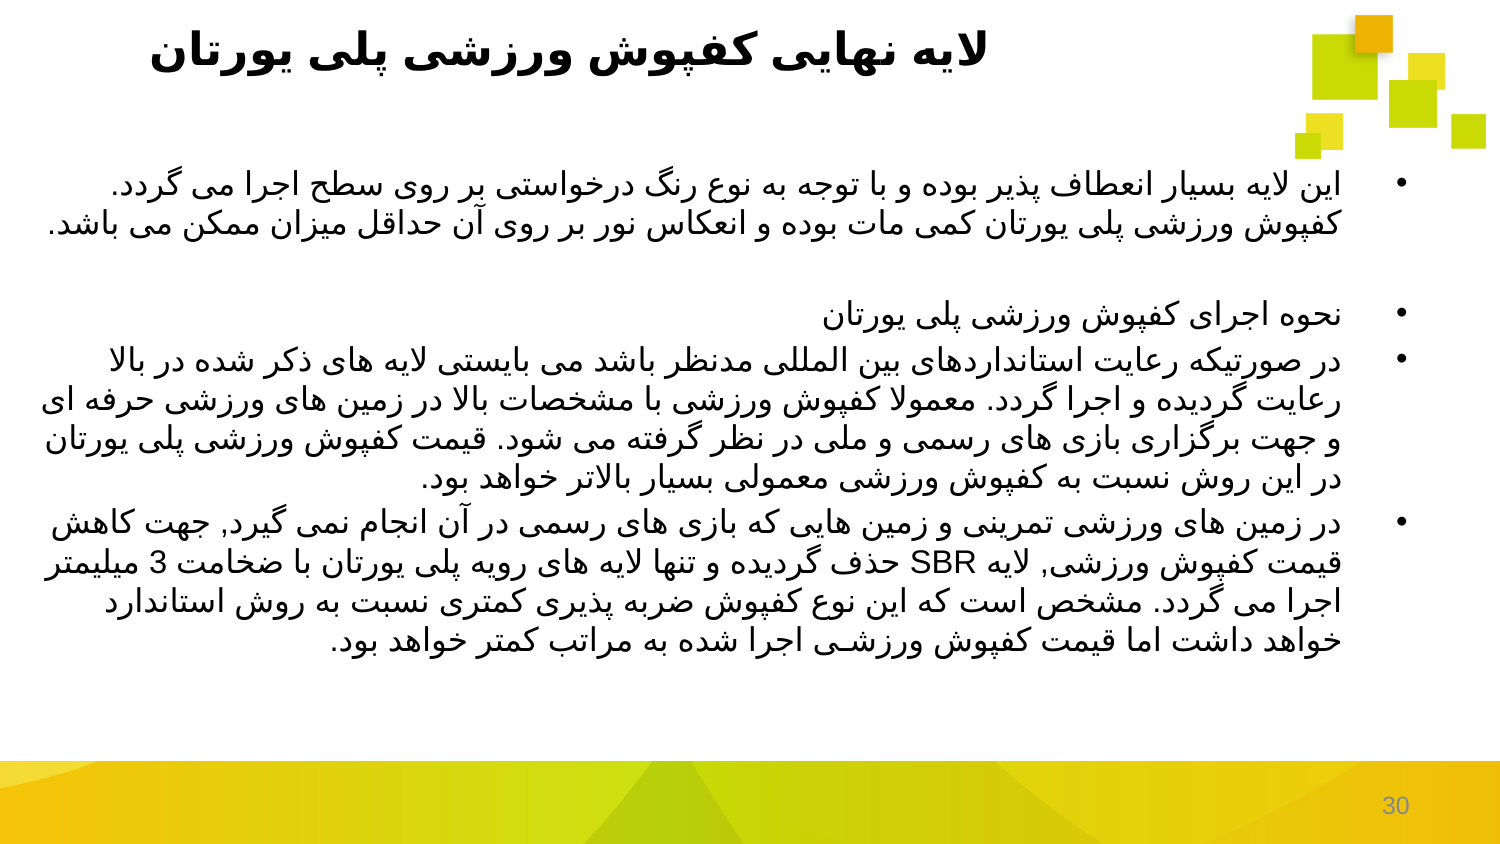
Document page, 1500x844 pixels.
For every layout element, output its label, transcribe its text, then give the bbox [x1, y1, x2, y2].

list این لایه بسیار انعطاف پذیر بوده و با توجه به نوع رنگ درخواستی بر روی سطح اجرا می گردد. کفپوش ورزشی پلی یورتان کمی مات بوده و انعکاس نور بر روی آن حداقل میزان ممکن می باشد. نحوه اجرای کفپوش ورزشی پلی یورتان در صورتیکه رعایت استانداردهای بین المللی مدنظر باشد می بایستی لایه های ذکر شده در بالا رعایت گردیده و اجرا گردد. معمولا کفپوش ورزشی با مشخصات بالا در زمین های ورزشی حرفه ای و جهت برگزاری بازی های رسمی و ملی در نظر گرفته می شود. قیمت کفپوش ورزشی پلی یورتان در این روش نسبت به کفپوش ورزشی معمولی بسیار بالاتر خواهد بود. در زمین های ورزشی تمرینی و زمین هایی که بازی های رسمی در آن انجام نمی گیرد, جهت کاهش قیمت کفپوش ورزشی, لایه SBR حذف گردیده و تنها لایه های رویه پلی یورتان با ضخامت 3 میلیمتر اجرا می گردد. مشخص است که این نوع کفپوش ضربه پذیری کمتری نسبت به روش استاندارد خواهد داشت اما قیمت کفپوش ورزشـی اجرا شده به مراتب کمتر خواهد بود. [17, 147, 1425, 753]
slide_number 30 [1074, 782, 1425, 827]
title لایه نهایی کفپوش ورزشی پلی یورتان [0, 4, 1140, 146]
picture [0, 0, 1500, 844]
